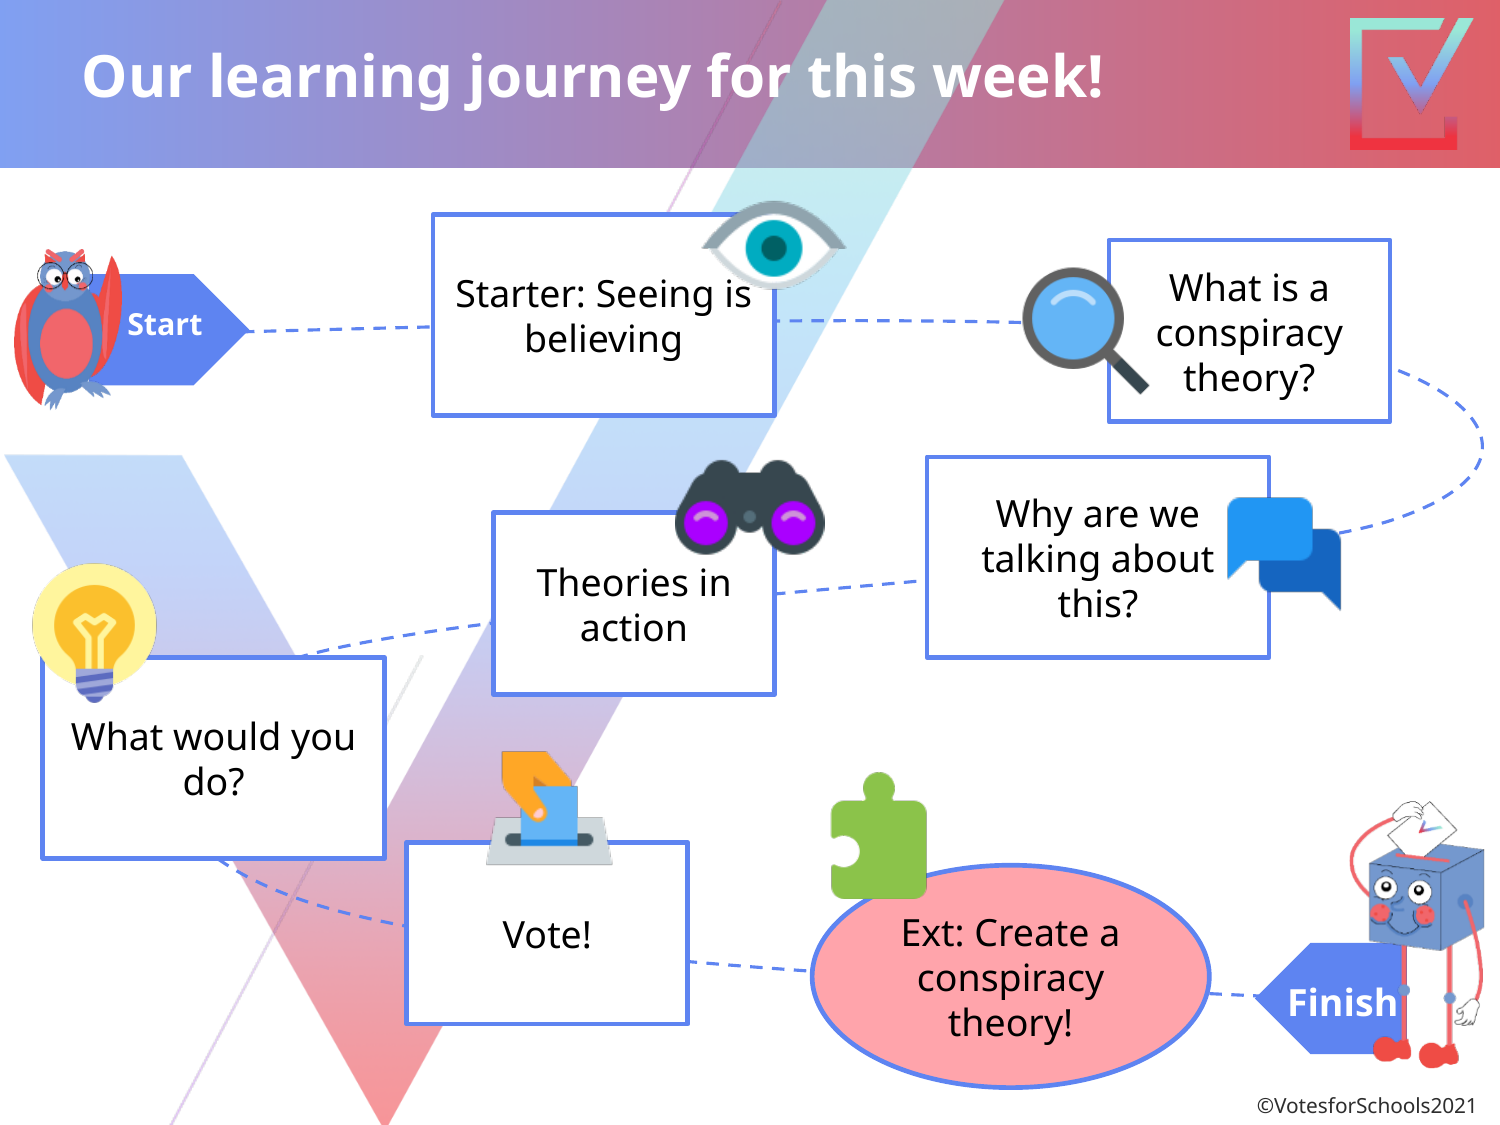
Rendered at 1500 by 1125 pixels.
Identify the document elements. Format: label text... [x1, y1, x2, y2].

picture [674, 429, 826, 580]
list Theories in action [491, 510, 777, 697]
text_box Ext: Create a conspiracy theory! [812, 865, 1210, 1088]
list What would you do? [40, 655, 387, 861]
list Starter: Seeing is believing [431, 212, 777, 418]
picture [1350, 18, 1474, 150]
picture [1010, 255, 1162, 407]
picture [1209, 479, 1360, 630]
list What is a conspiracy theory? [1107, 238, 1392, 424]
picture [474, 733, 626, 884]
list Why are we talking about this? [925, 455, 1271, 660]
picture [20, 557, 169, 706]
picture [1347, 798, 1487, 1071]
picture [14, 249, 122, 411]
list Vote! [404, 840, 690, 1026]
text_box [36, 168, 929, 1125]
picture [699, 170, 850, 321]
picture [803, 766, 955, 918]
